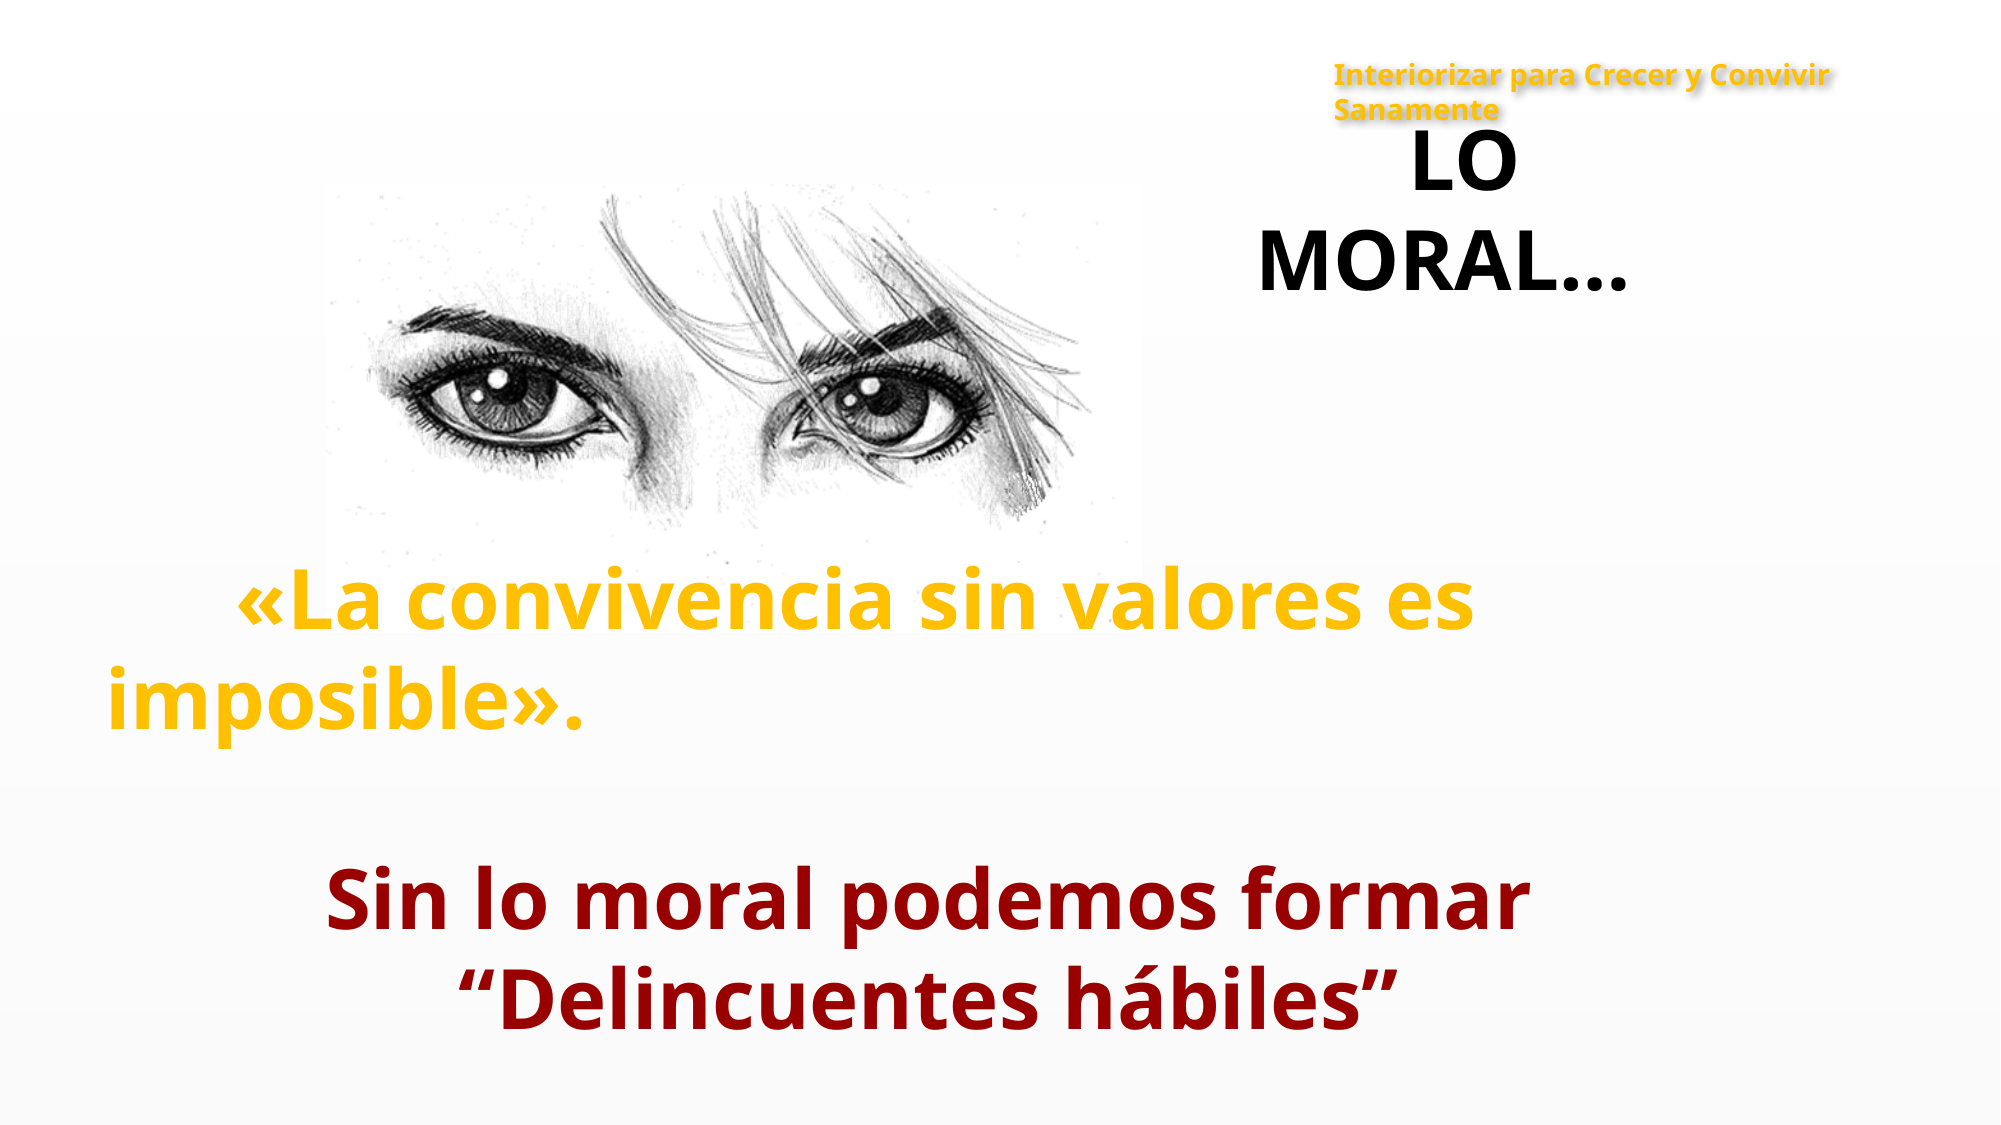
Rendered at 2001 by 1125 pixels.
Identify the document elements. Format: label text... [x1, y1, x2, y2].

text_box Lo Moral… [1200, 101, 1686, 313]
text_box «La convivencia sin valores es imposible». Sin lo moral podemos formar “Delincuentes hábiles” [90, 538, 1768, 1054]
text_box Interiorizar para Crecer y Convivir Sanamente [1318, 49, 1934, 134]
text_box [326, 184, 1142, 633]
